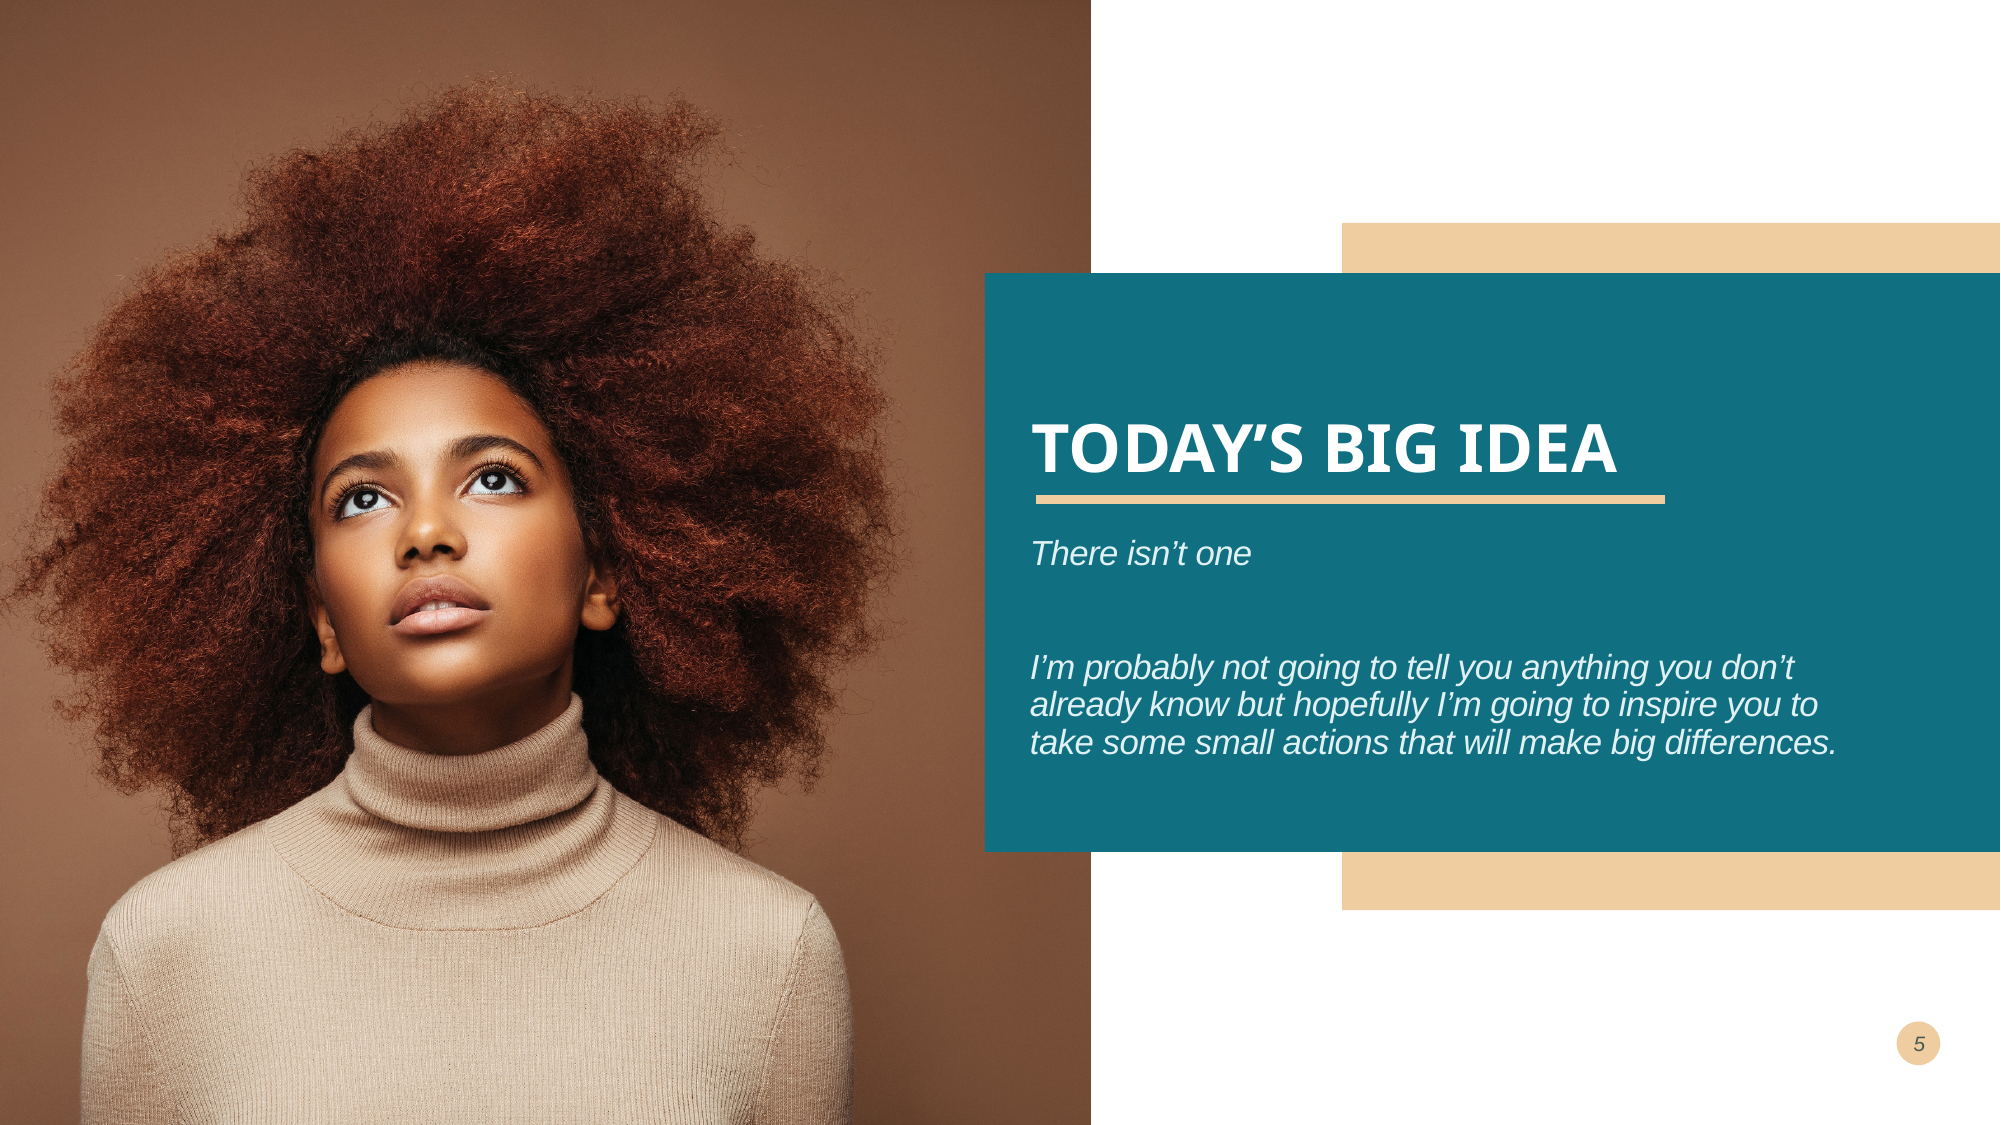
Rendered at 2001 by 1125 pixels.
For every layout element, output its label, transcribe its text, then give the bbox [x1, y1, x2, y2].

slide_number 5 [1881, 1012, 1940, 1073]
text_box [1342, 852, 2000, 911]
text_box [1342, 222, 2000, 273]
text_box There isn’t one I’m probably not going to tell you anything you don’t already know but hopefully I’m going to inspire you to take some small actions that will make big differences. [1091, 527, 1866, 791]
text_box [1091, 273, 2000, 852]
title TODAY’S BIG IDEA [1091, 382, 1865, 520]
picture [0, 0, 1091, 1125]
